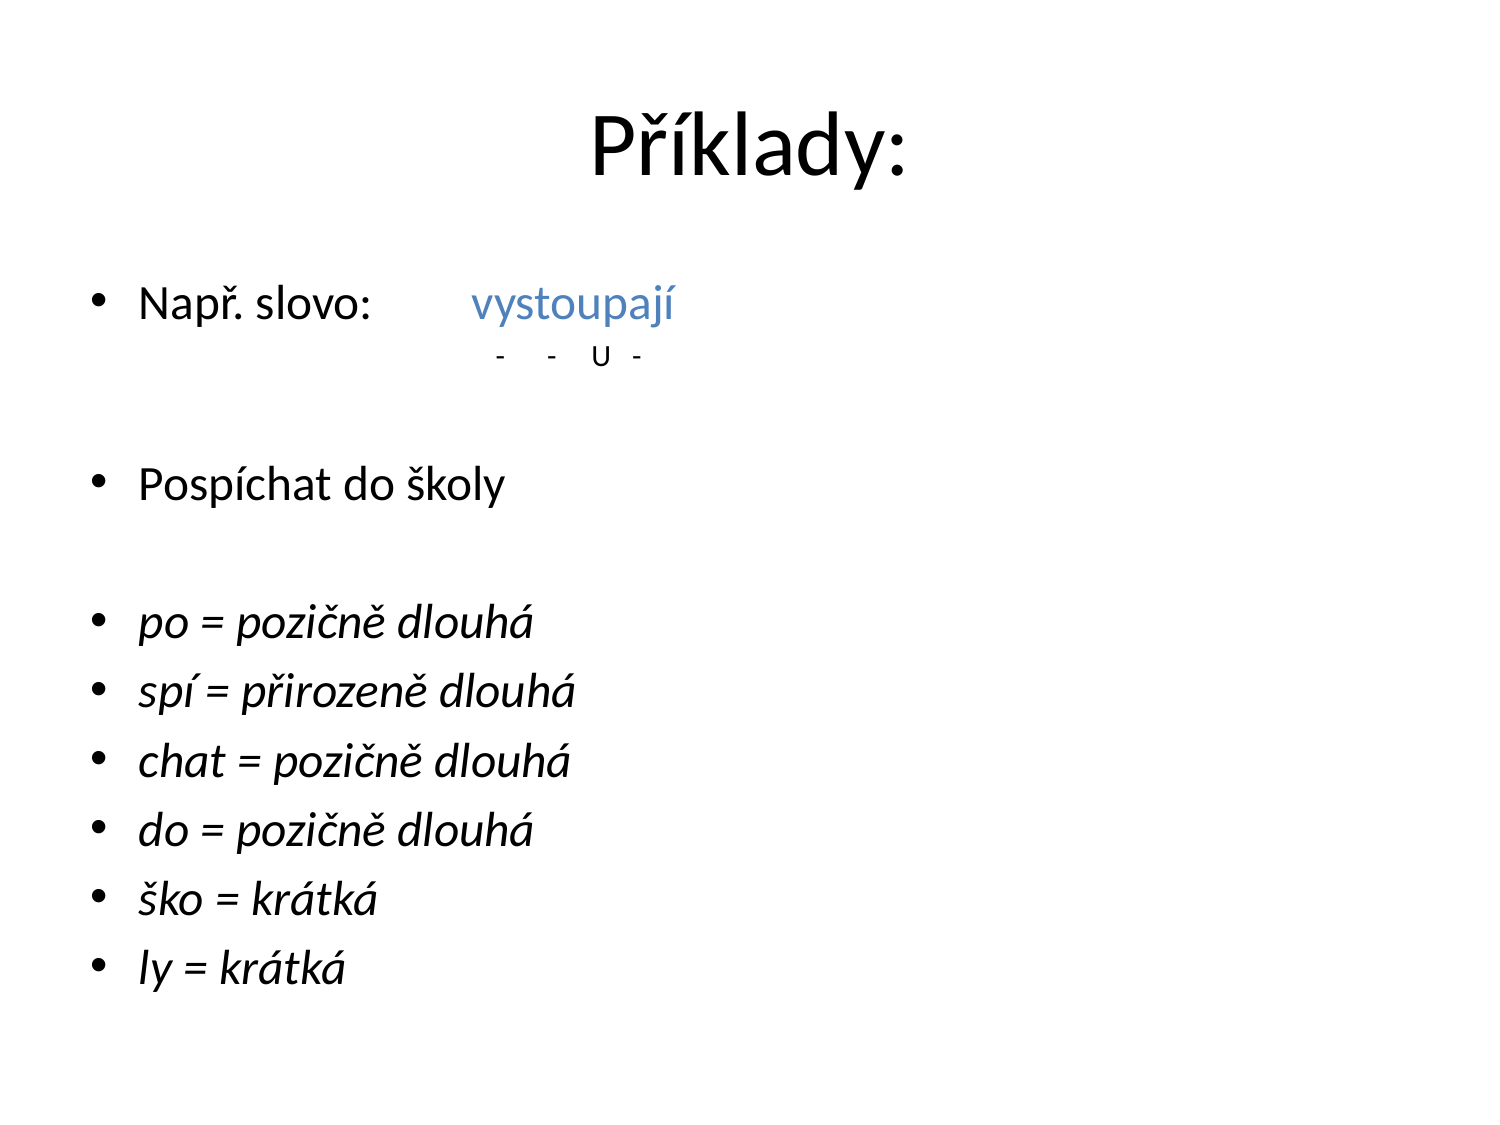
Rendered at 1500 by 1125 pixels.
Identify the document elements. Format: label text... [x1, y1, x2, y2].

list Např. slovo: vystoupají - - U - Pospíchat do školy po = pozičně dlouhá spí = přirozeně dlouhá chat = pozičně dlouhá do = pozičně dlouhá ško = krátká ly = krátká [75, 262, 1425, 1005]
title Příklady: [75, 45, 1425, 233]
